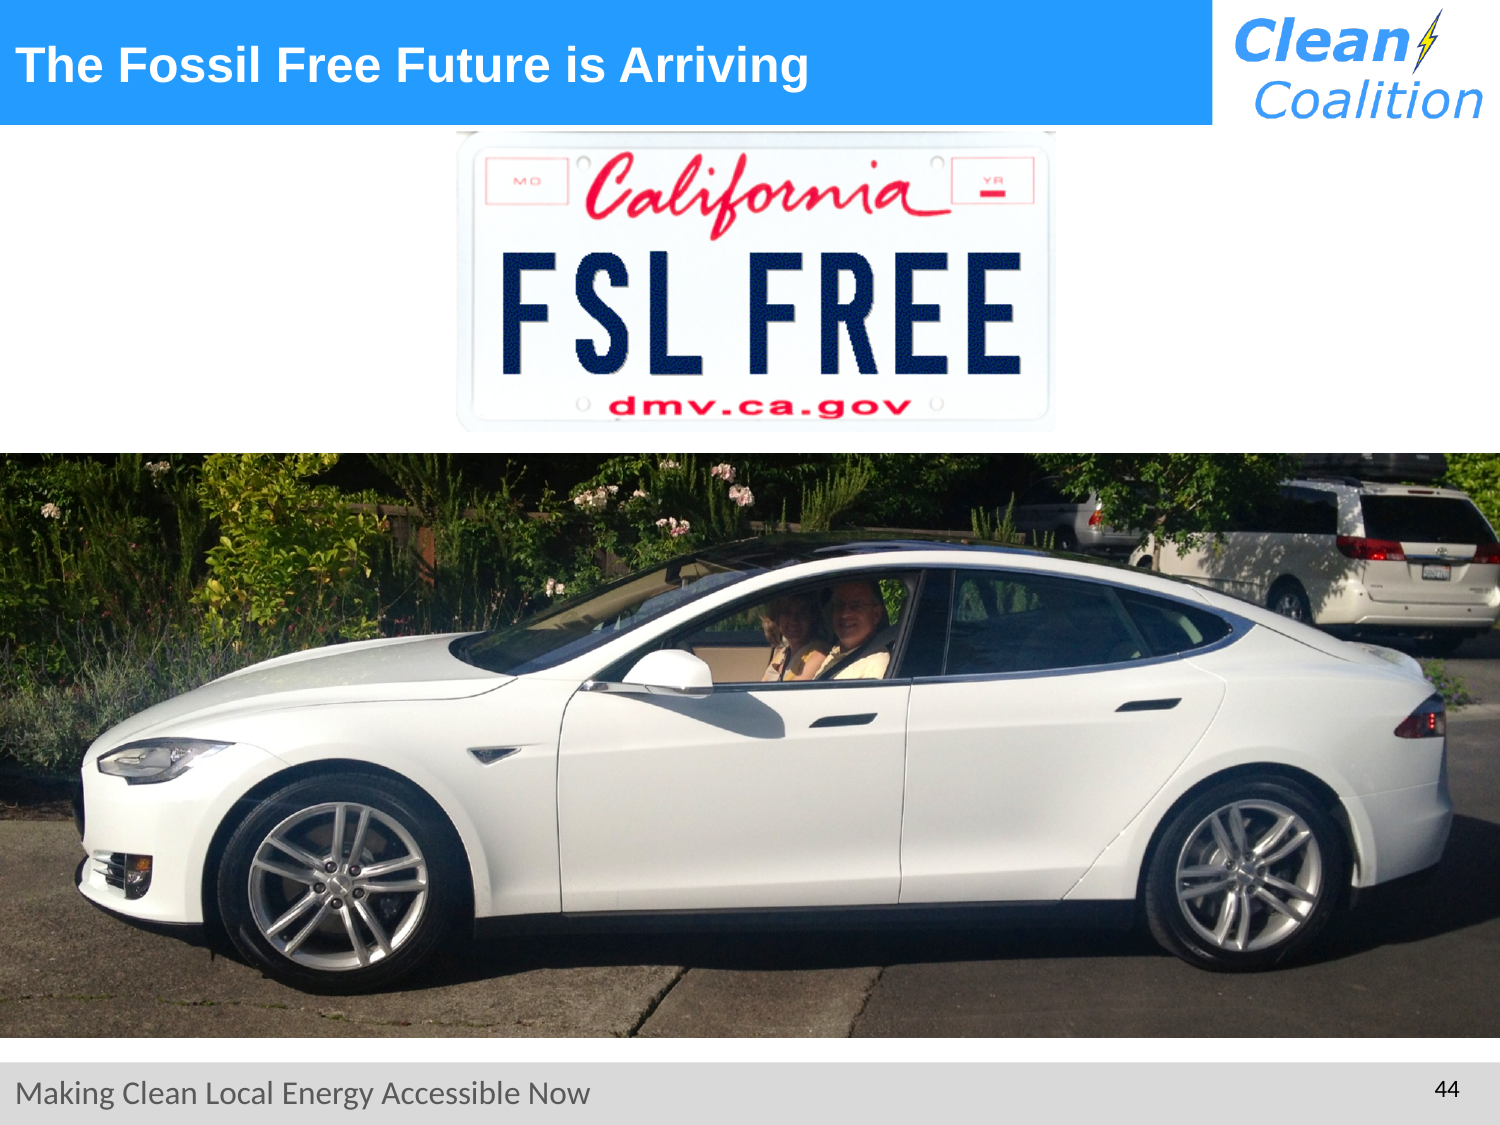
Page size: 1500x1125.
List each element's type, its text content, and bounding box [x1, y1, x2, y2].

title The Fossil Free Future is Arriving [0, 0, 1317, 125]
picture [0, 453, 1500, 1039]
picture [455, 130, 1056, 432]
